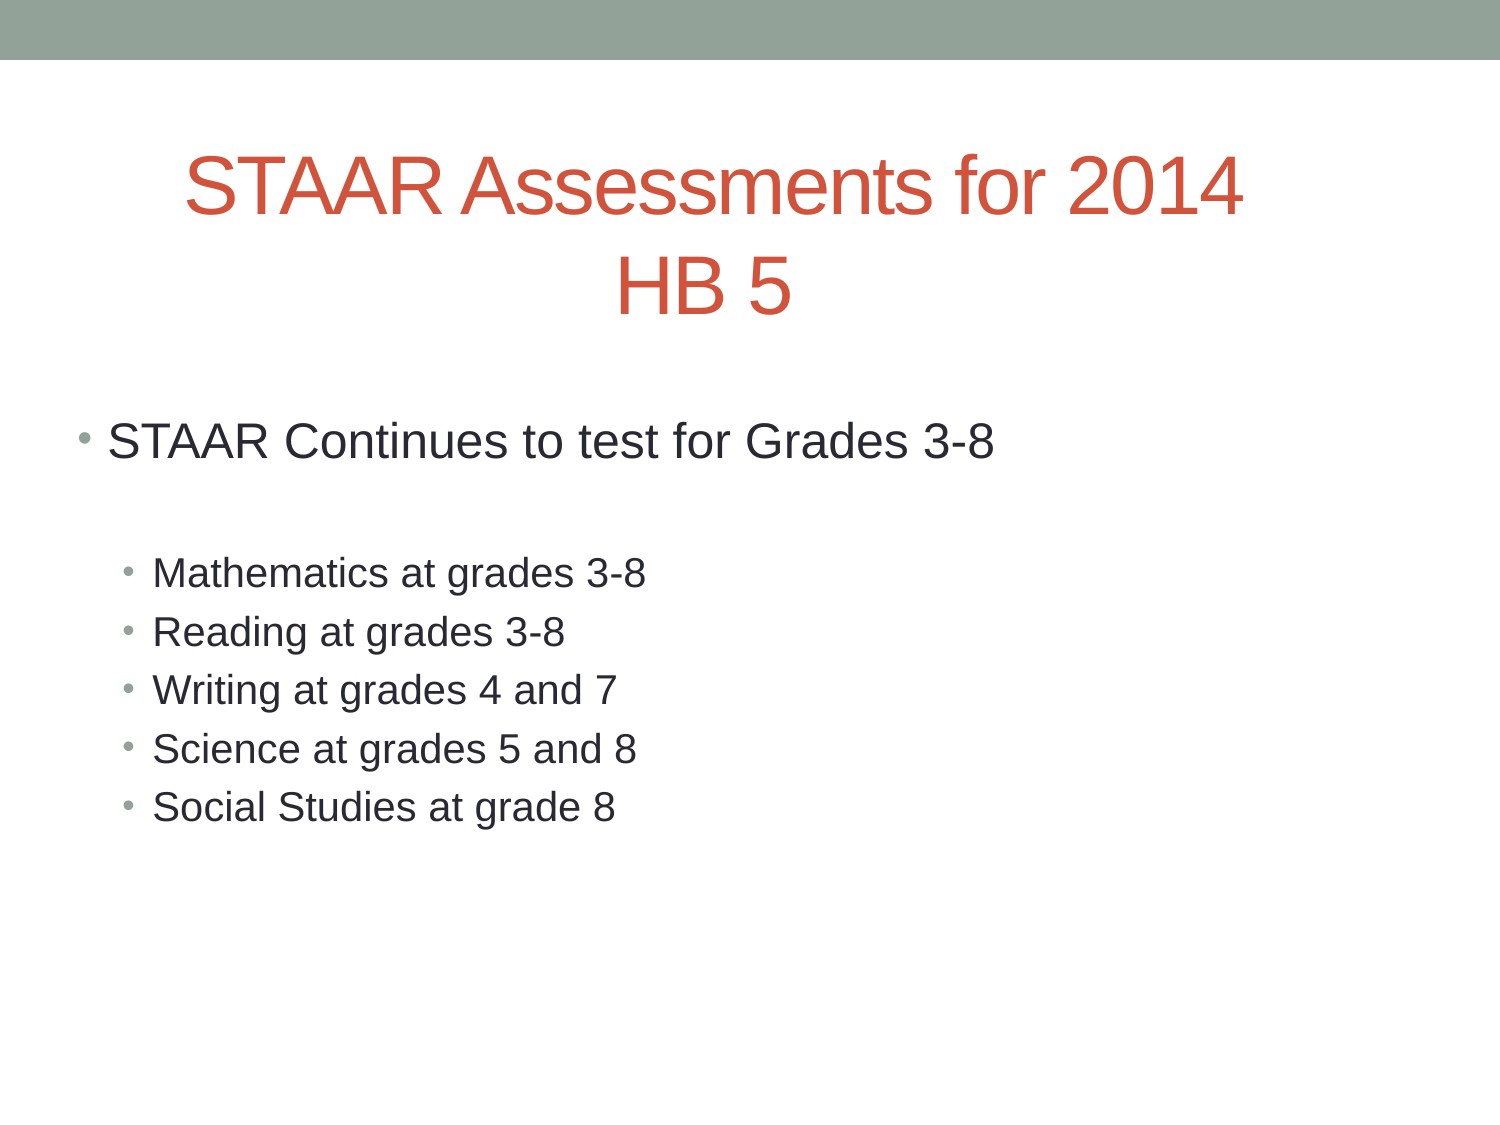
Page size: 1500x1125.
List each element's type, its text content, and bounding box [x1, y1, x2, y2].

title STAAR Assessments for 2014 HB 5 [4, 137, 1468, 325]
list STAAR Continues to test for Grades 3-8 Mathematics at grades 3-8 Reading at grades 3-8 Writing at grades 4 and 7 Science at grades 5 and 8 Social Studies at grade 8 [62, 400, 1413, 1124]
